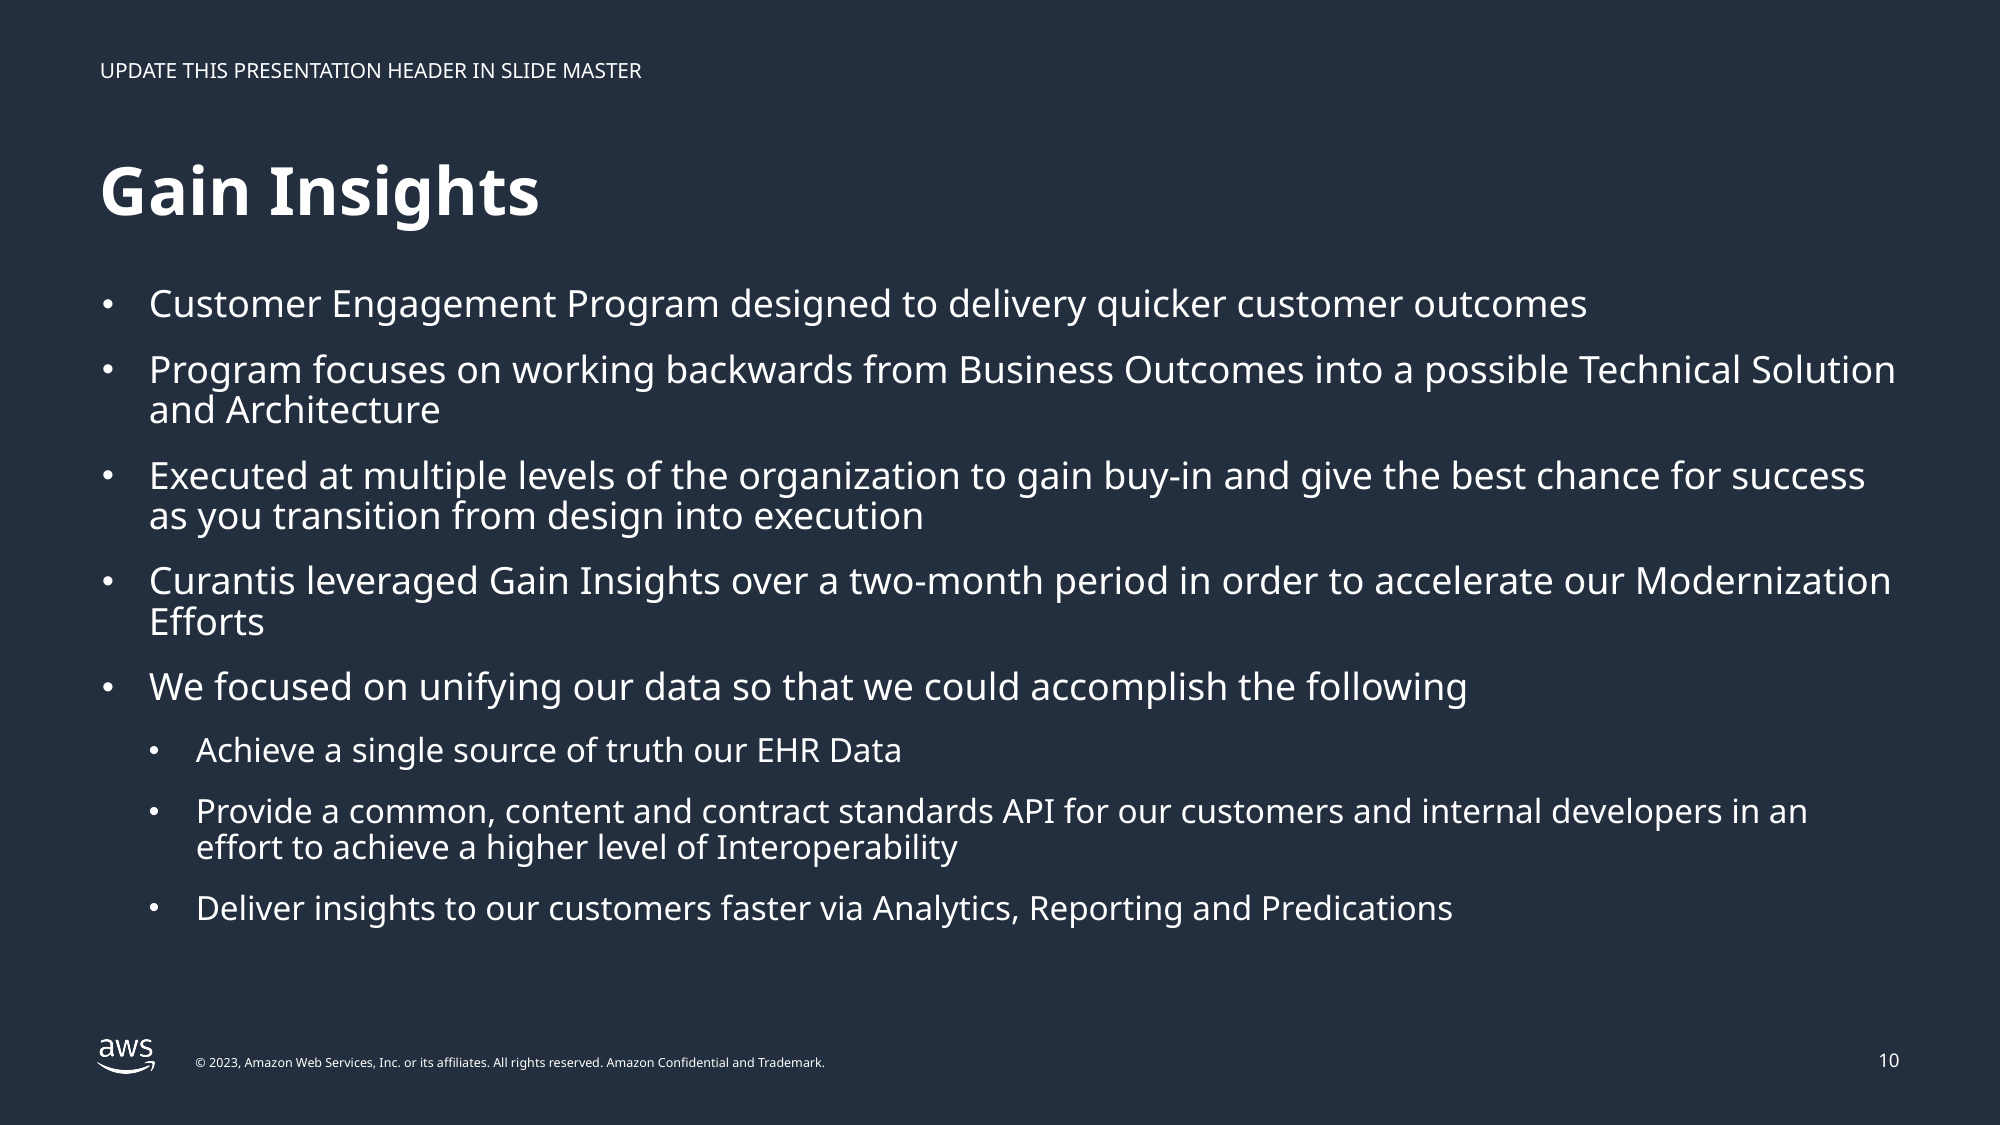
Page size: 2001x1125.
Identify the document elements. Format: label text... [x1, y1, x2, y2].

slide_number 10 [1464, 1031, 1915, 1092]
list Customer Engagement Program designed to delivery quicker customer outcomes Program focuses on working backwards from Business Outcomes into a possible Technical Solution and Architecture Executed at multiple levels of the organization to gain buy-in and give the best chance for success as you transition from design into execution Curantis leveraged Gain Insights over a two-month period in order to accelerate our Modernization Efforts We focused on unifying our data so that we could accomplish the following Achieve a single source of truth our EHR Data Provide a common, content and contract standards API for our customers and internal developers in an effort to achieve a higher level of Interoperability Deliver insights to our customers faster via Analytics, Reporting and Predications [102, 277, 1903, 943]
picture [97, 1039, 155, 1074]
title Gain Insights [99, 150, 1900, 239]
